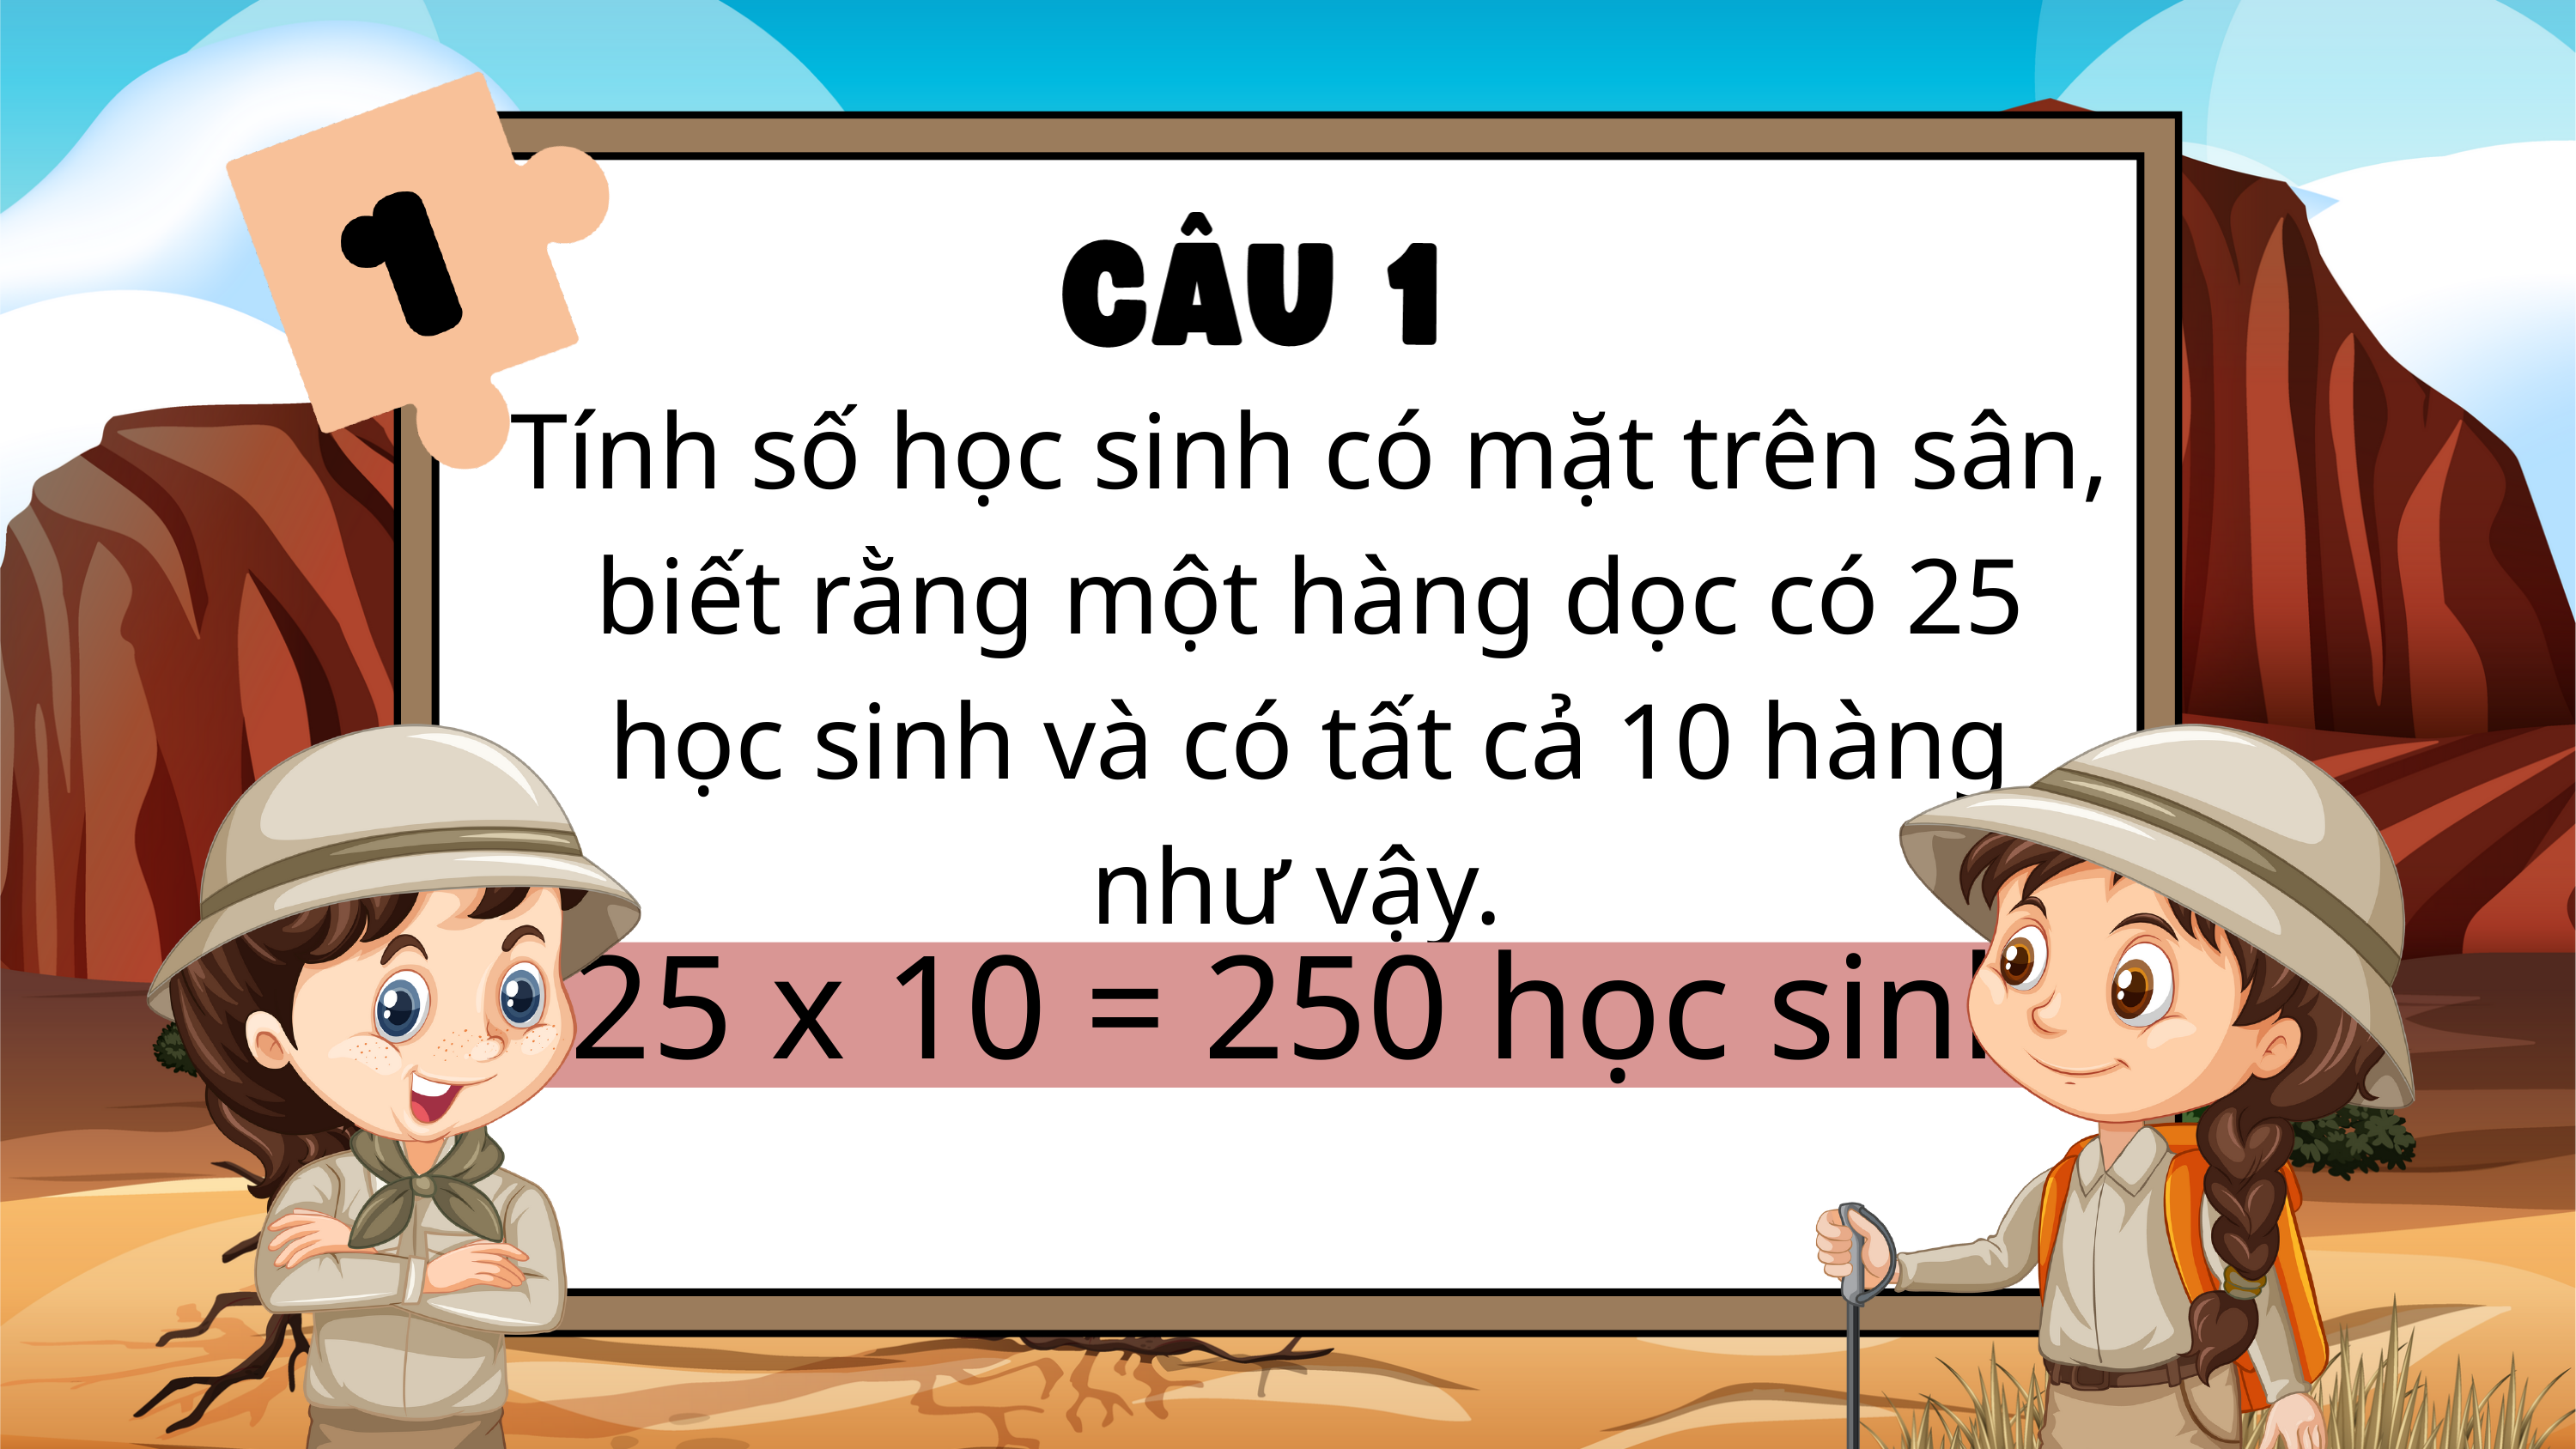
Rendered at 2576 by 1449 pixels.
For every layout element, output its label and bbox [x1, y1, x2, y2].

text_box [1815, 724, 2415, 1449]
text_box [0, 0, 2576, 1449]
text_box [393, 111, 2183, 1337]
picture [976, 157, 1529, 460]
picture [171, 31, 685, 554]
text_box [431, 152, 2145, 1297]
text_box [146, 724, 641, 1449]
